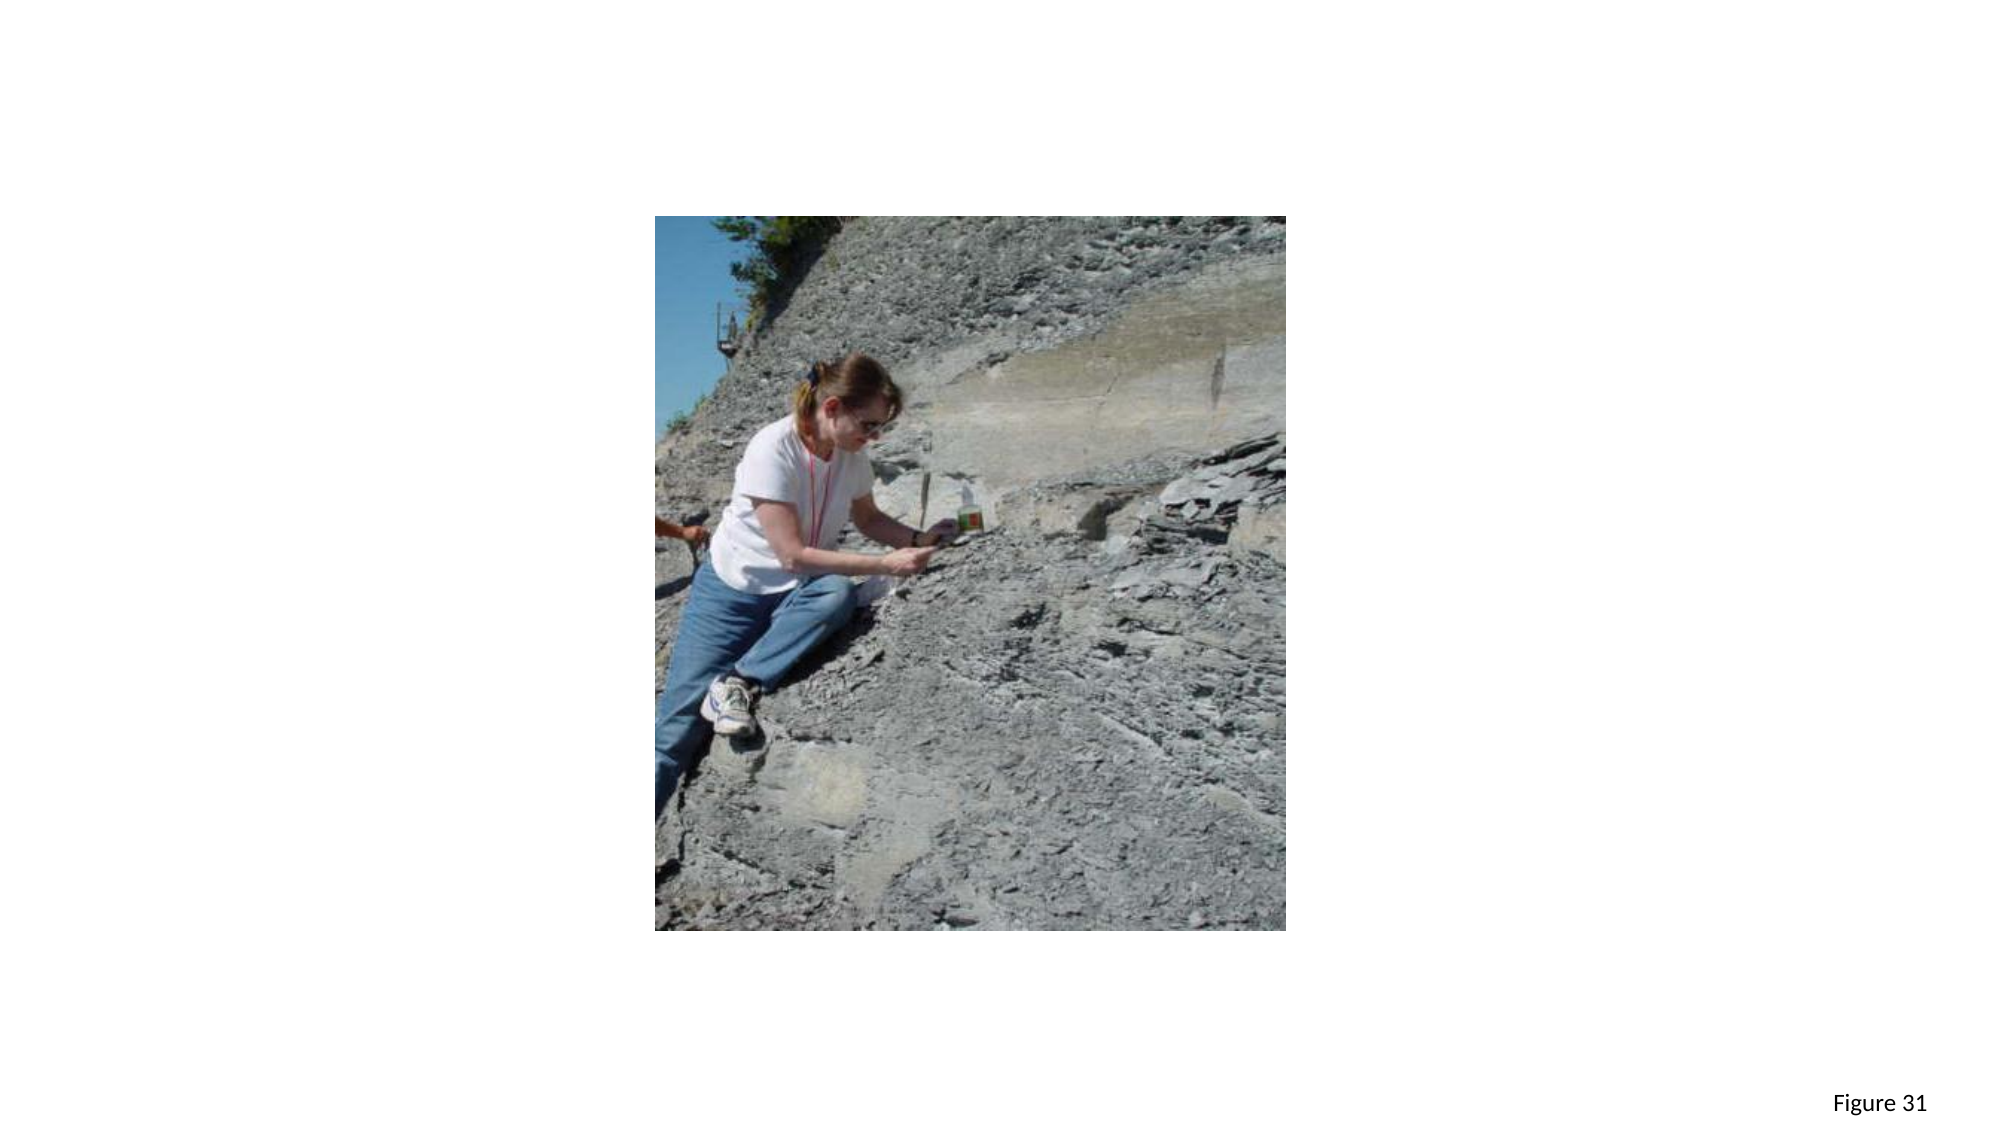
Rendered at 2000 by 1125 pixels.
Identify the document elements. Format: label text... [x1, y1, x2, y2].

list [655, 216, 1286, 931]
text_box Figure 31 [1761, 1079, 2000, 1125]
